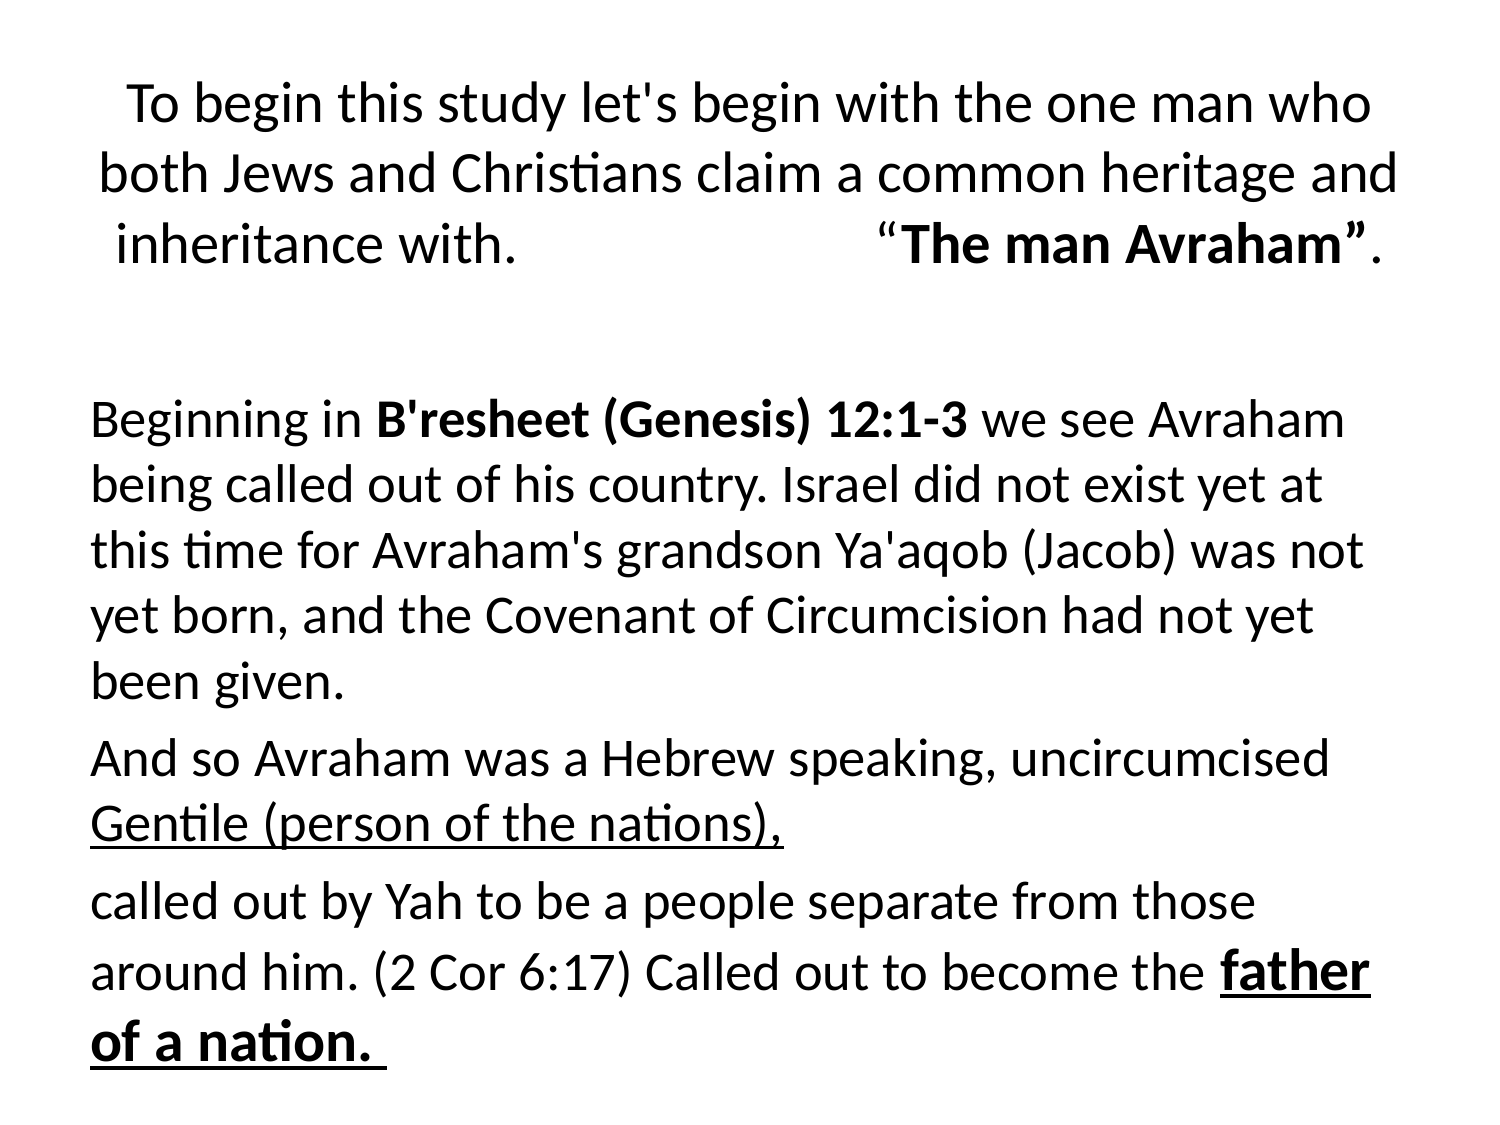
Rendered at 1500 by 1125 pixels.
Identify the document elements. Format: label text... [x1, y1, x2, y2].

list Beginning in B'resheet (Genesis) 12:1-3 we see Avraham being called out of his country. Israel did not exist yet at this time for Avraham's grandson Ya'aqob (Jacob) was not yet born, and the Covenant of Circumcision had not yet been given. And so Avraham was a Hebrew speaking, uncircumcised Gentile (person of the nations), called out by Yah to be a people separate from those around him. (2 Cor 6:17) Called out to become the father of a nation. [75, 375, 1425, 1088]
title To begin this study let's begin with the one man who both Jews and Christians claim a common heritage and inheritance with. “The man Avraham”. [75, 50, 1425, 375]
